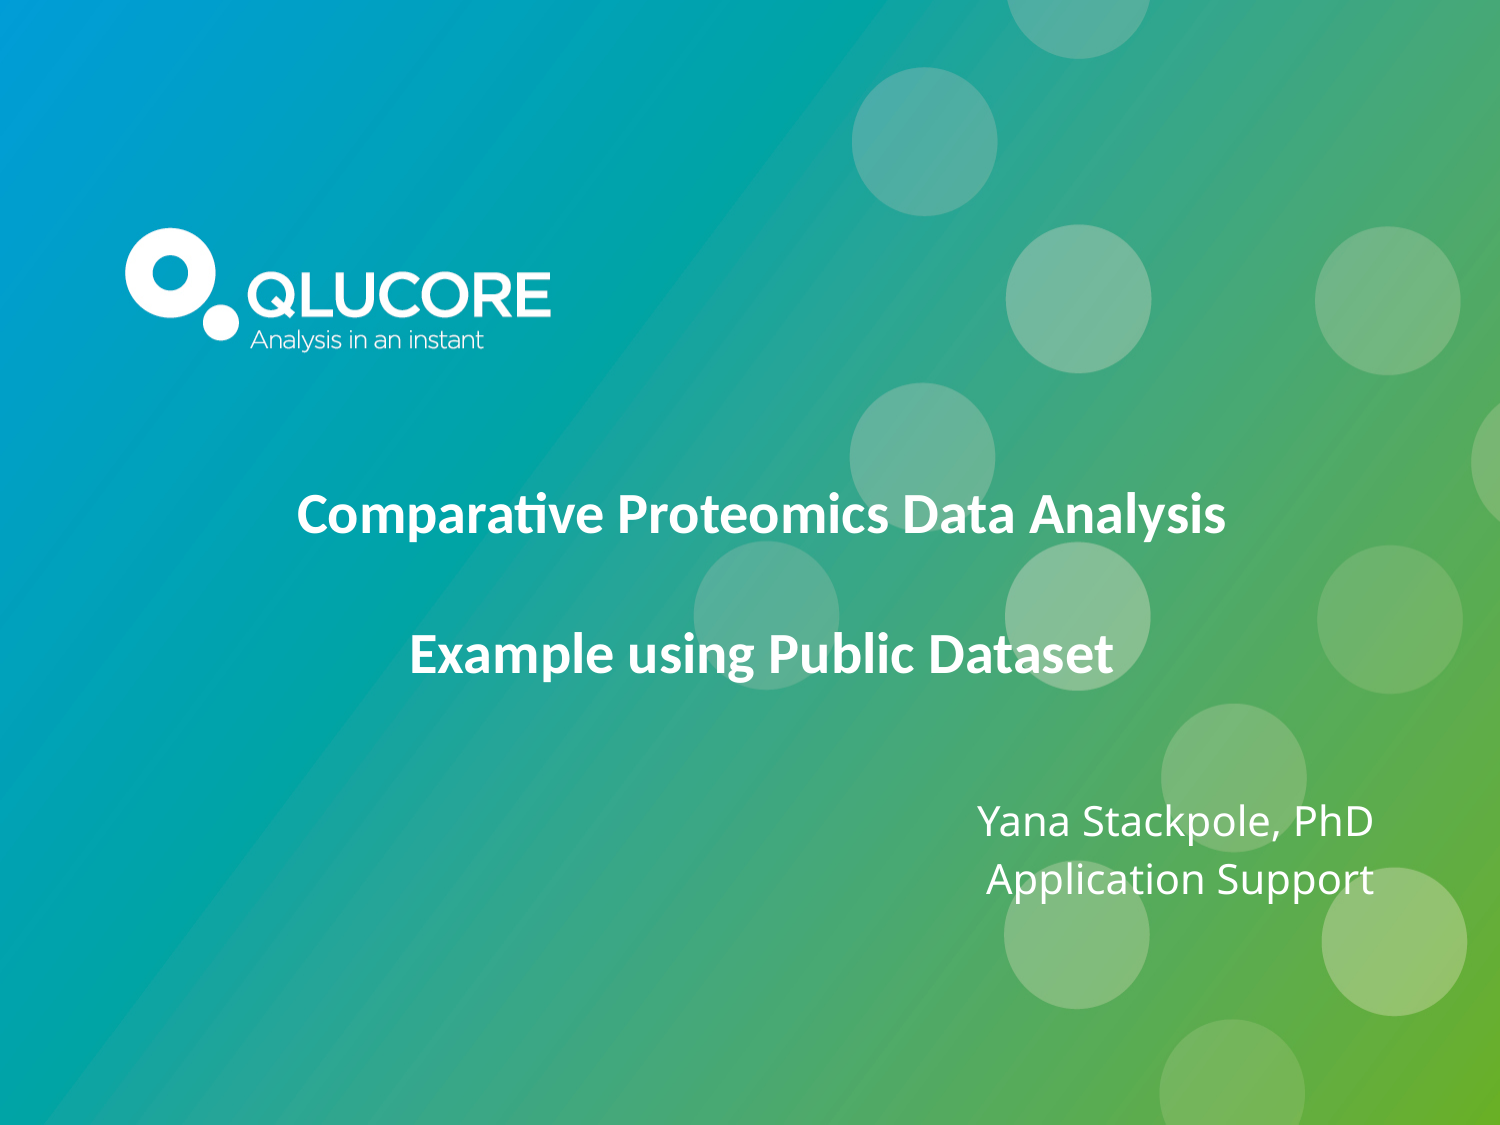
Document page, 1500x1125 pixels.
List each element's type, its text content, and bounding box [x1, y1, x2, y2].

text_box Comparative Proteomics Data Analysis Example using Public Dataset [282, 467, 1242, 693]
list Yana Stackpole, PhD Application Support [110, 786, 1390, 937]
picture [0, 0, 1500, 1125]
